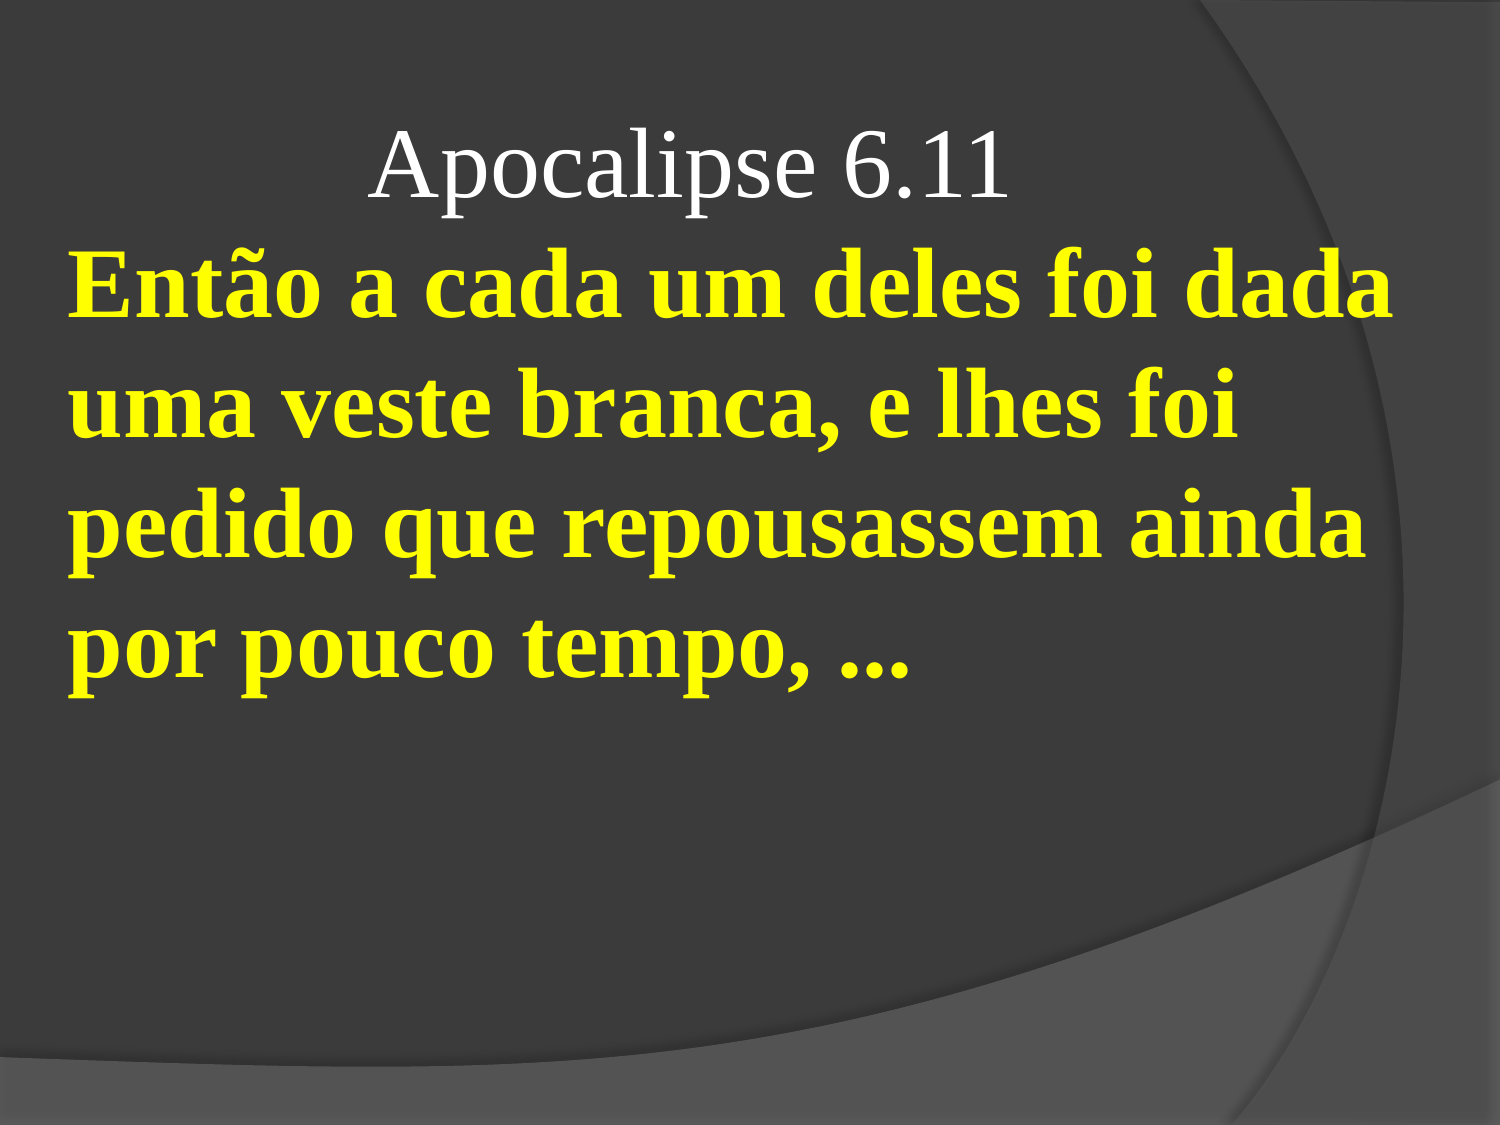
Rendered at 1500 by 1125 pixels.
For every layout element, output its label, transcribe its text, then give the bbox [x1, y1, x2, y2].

text_box Apocalipse 6.11 Então a cada um deles foi dada uma veste branca, e lhes foi pedido que repousassem ainda por pouco tempo, ... [53, 89, 1500, 1125]
